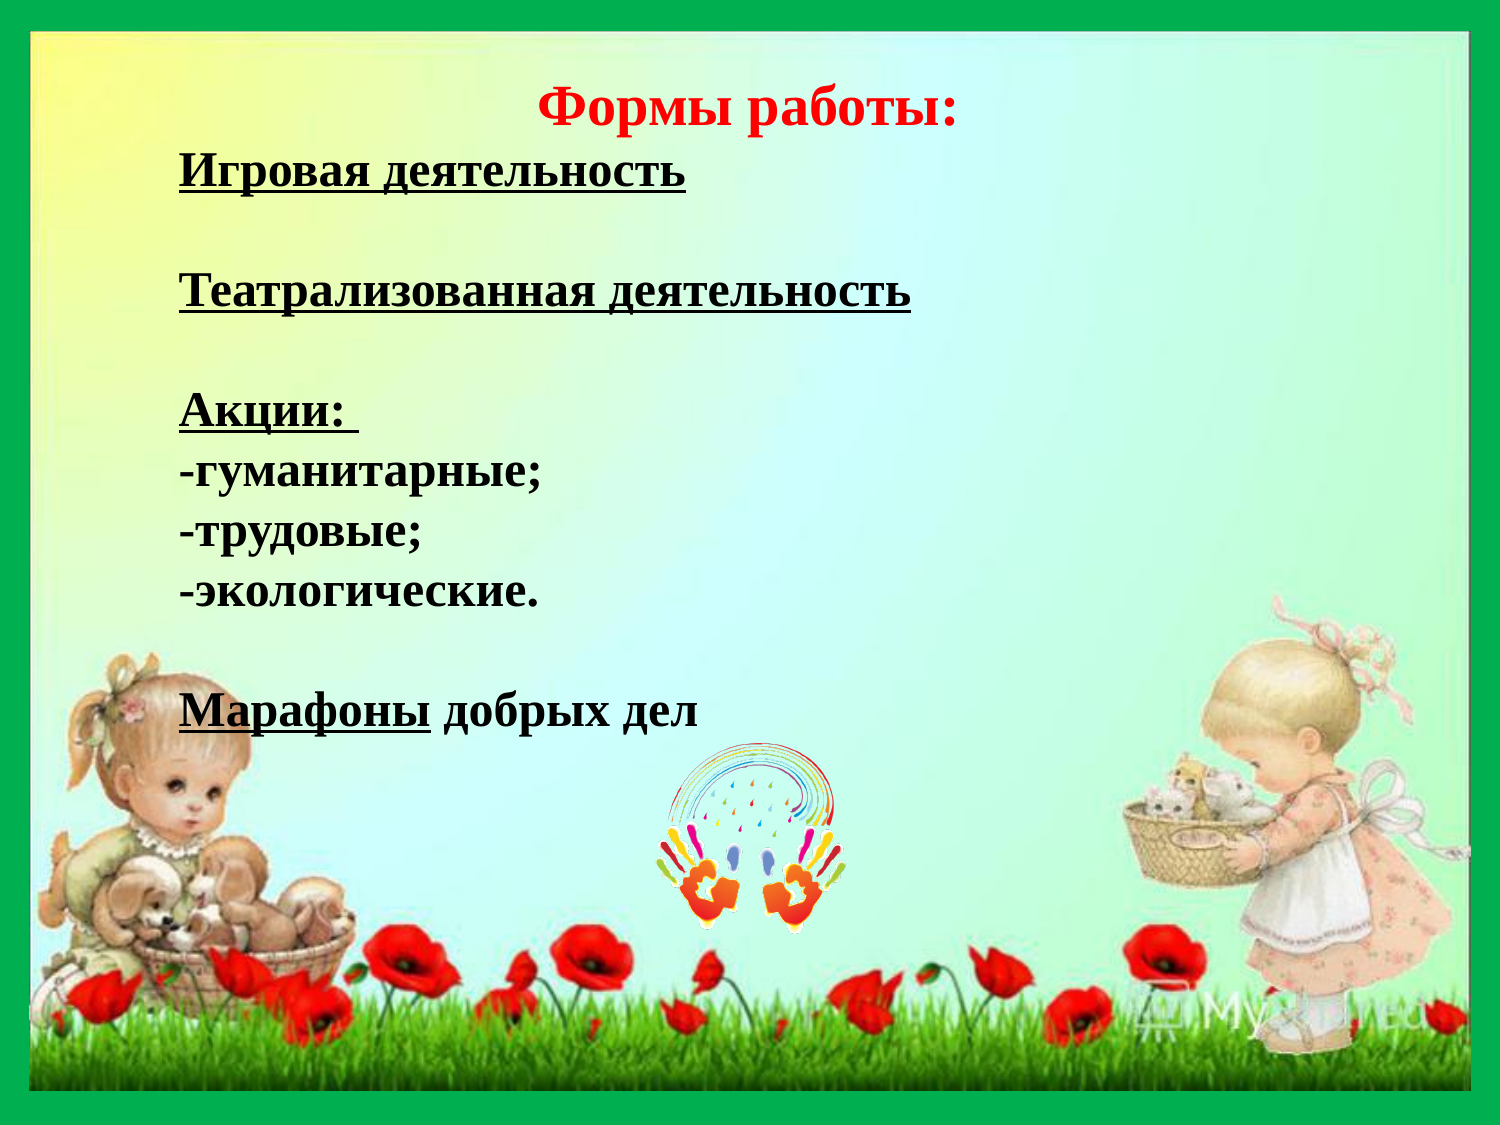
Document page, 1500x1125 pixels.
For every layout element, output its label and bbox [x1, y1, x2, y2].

picture [29, 30, 1471, 1092]
list [655, 739, 846, 934]
